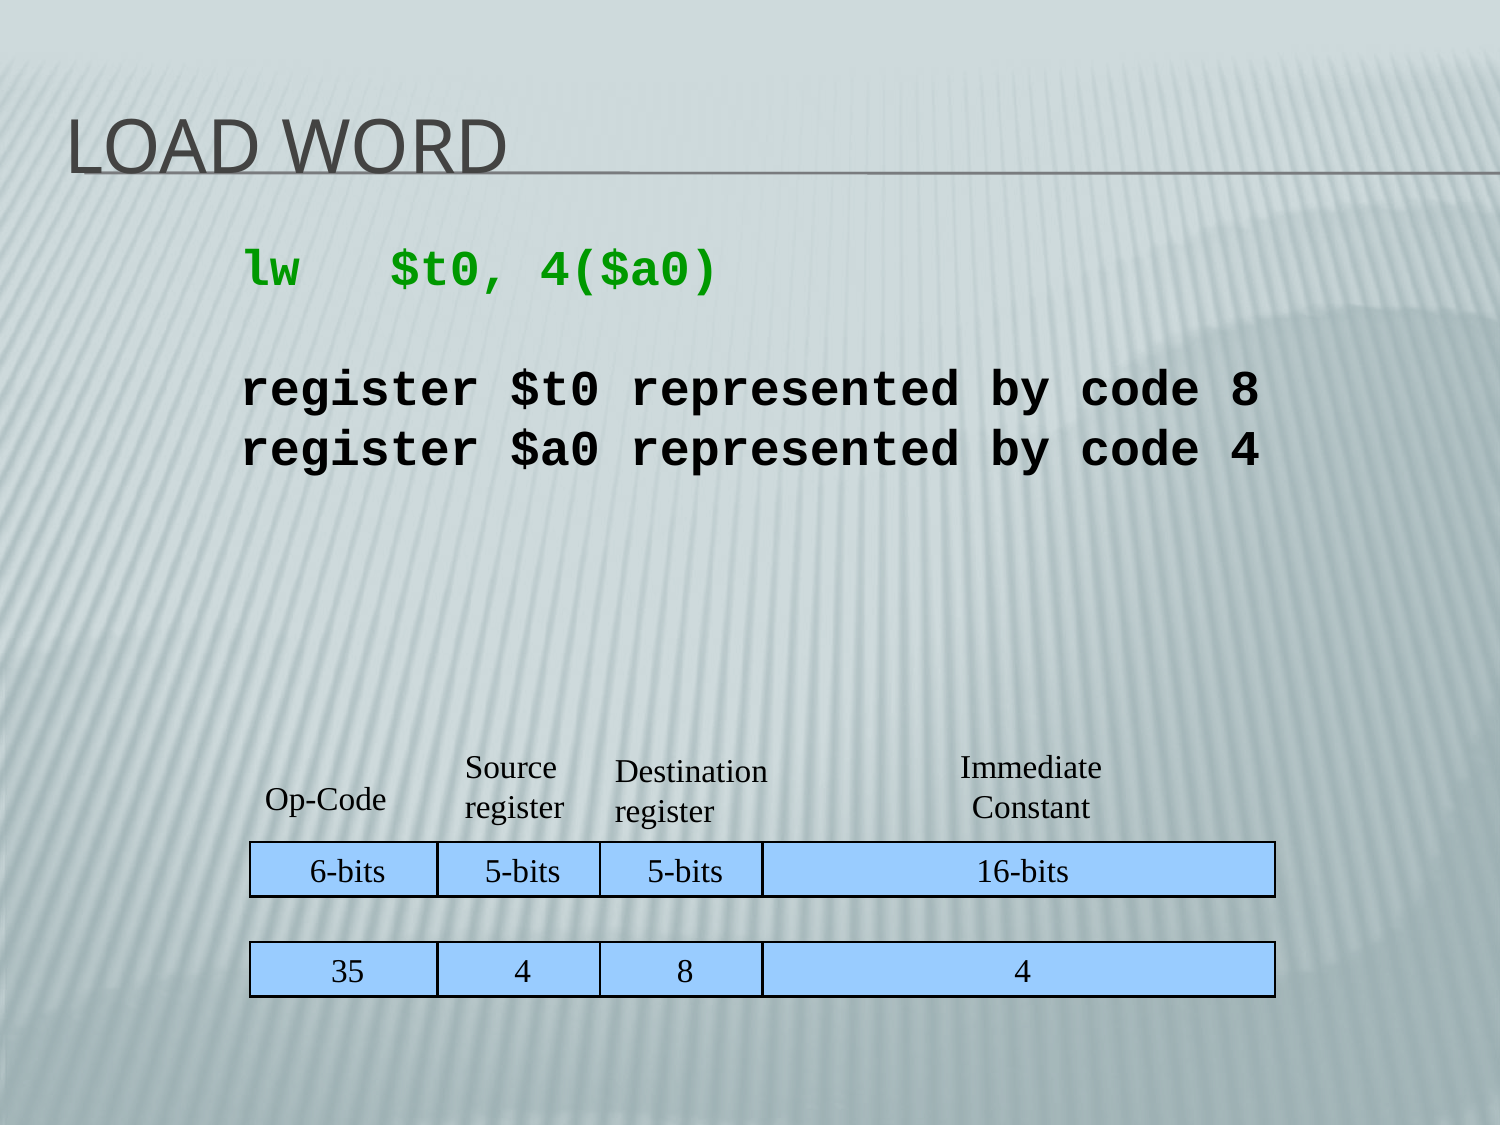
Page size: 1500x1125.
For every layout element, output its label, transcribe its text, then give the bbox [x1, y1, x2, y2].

text_box 35 [249, 942, 438, 997]
text_box 4 [762, 942, 1275, 997]
text_box Immediate Constant [900, 737, 1163, 832]
text_box 16-bits [762, 842, 1275, 897]
text_box Op-Code [249, 769, 438, 825]
text_box lw $t0, 4($a0) register $t0 represented by code 8 register $a0 represented by code 4 [225, 228, 1325, 568]
text_box 6-bits [249, 842, 438, 897]
text_box Destination register [600, 742, 800, 837]
text_box 8 [599, 942, 762, 997]
text_box 4 [438, 942, 599, 997]
text_box 5-bits [599, 842, 762, 897]
text_box 5-bits [438, 842, 599, 897]
title Load Word [50, 75, 1475, 213]
text_box Source register [449, 737, 588, 832]
